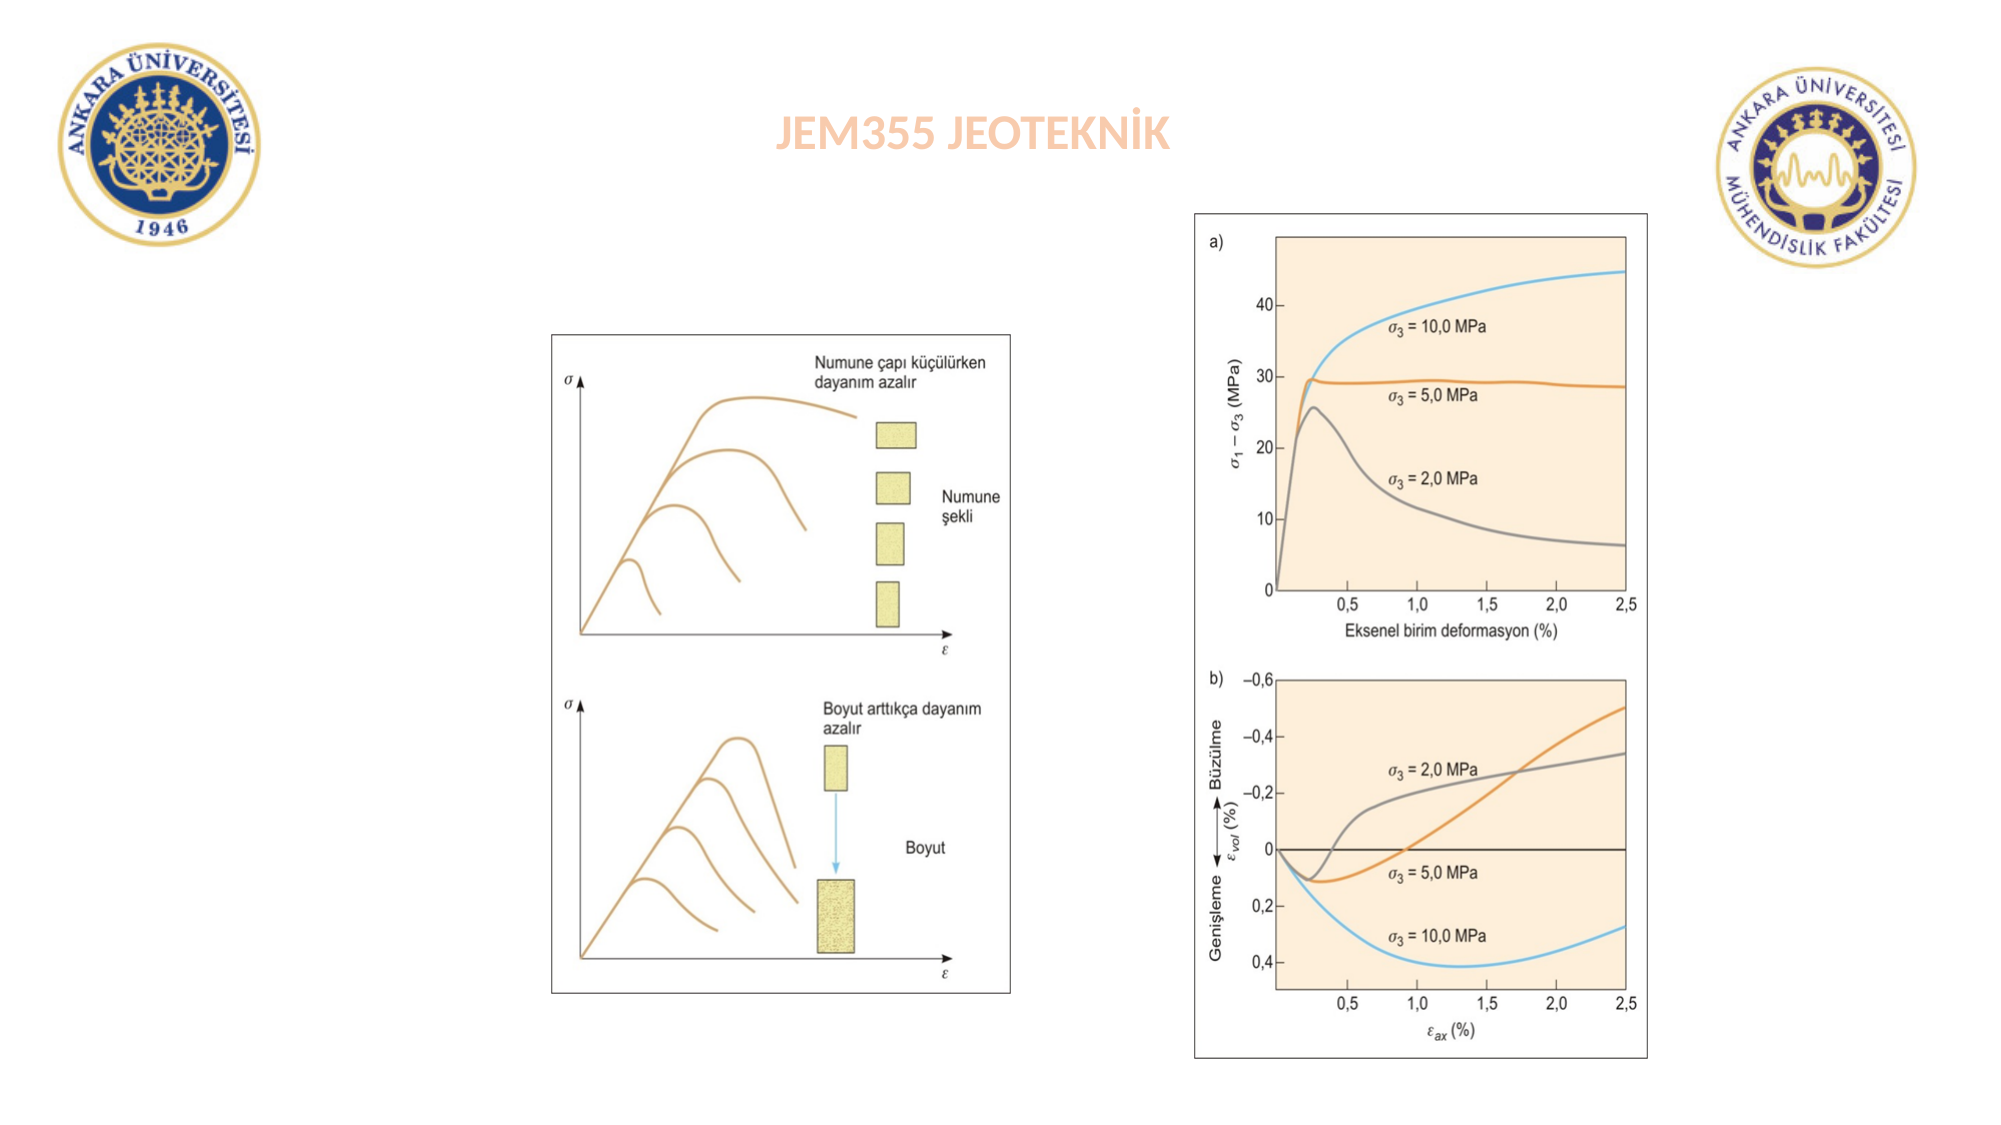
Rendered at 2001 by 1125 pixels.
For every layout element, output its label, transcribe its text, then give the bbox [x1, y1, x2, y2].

picture [551, 334, 1011, 994]
picture [1712, 62, 1926, 274]
text_box JEM355 JEOTEKNİK [761, 91, 1195, 167]
picture [49, 35, 269, 254]
picture [1194, 213, 1648, 1059]
